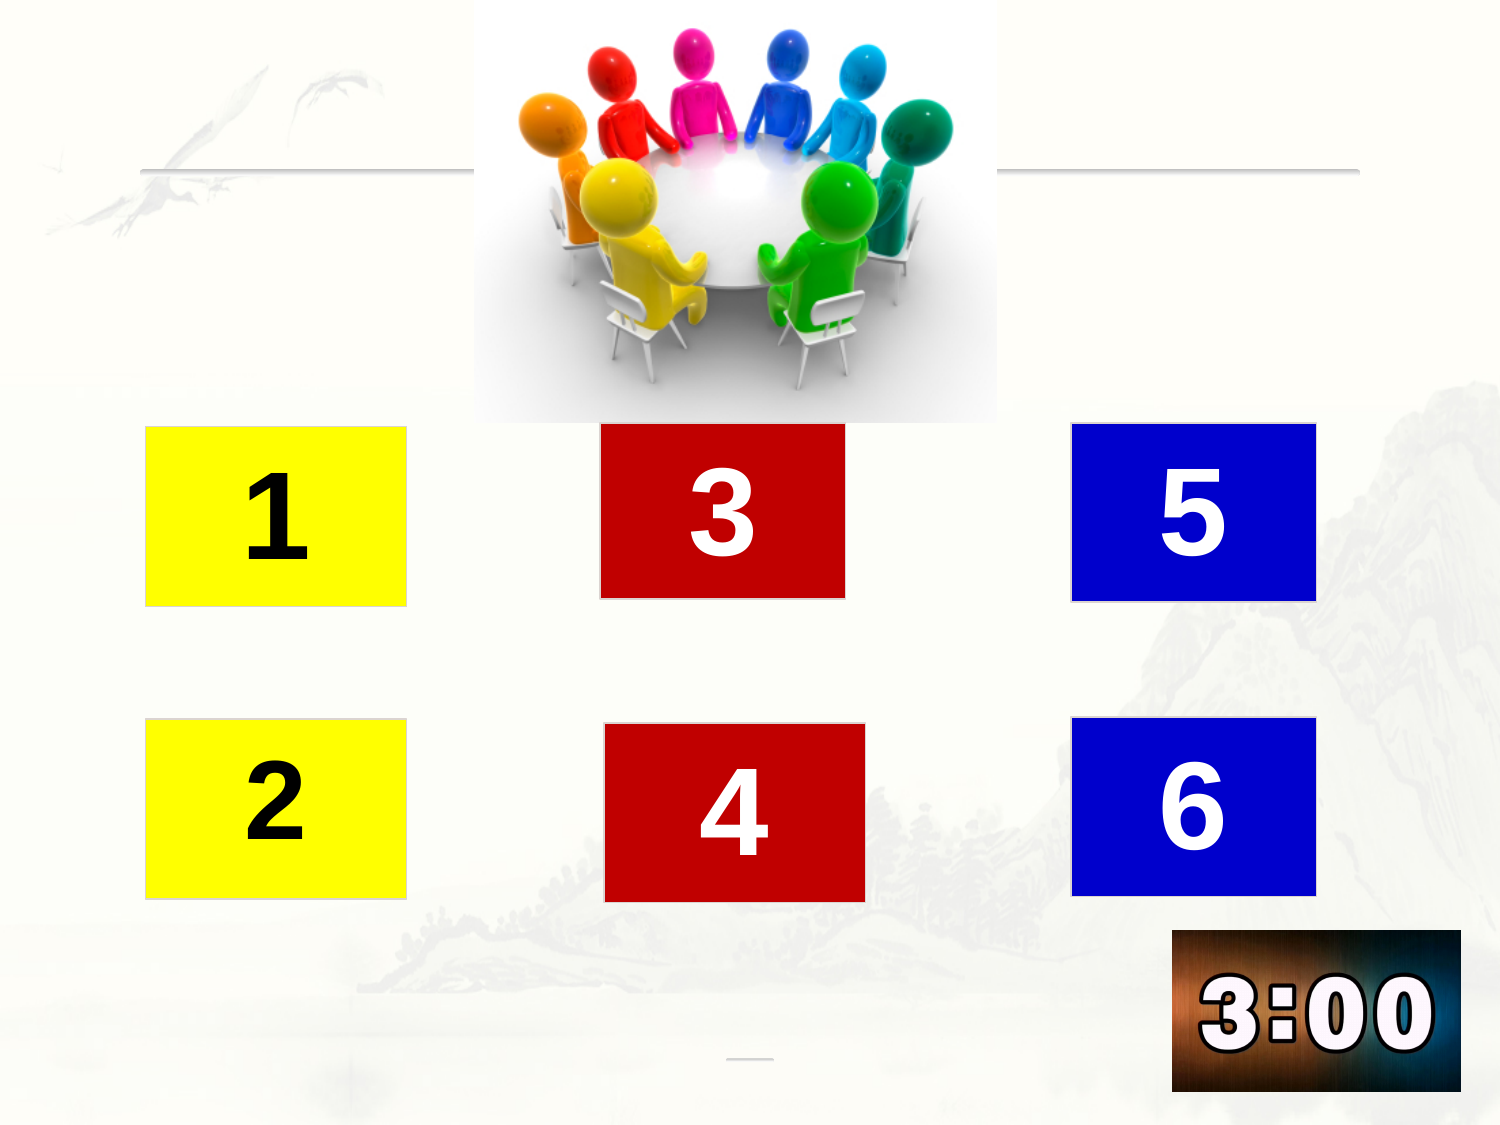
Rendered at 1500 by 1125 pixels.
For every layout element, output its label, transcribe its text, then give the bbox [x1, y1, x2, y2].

text_box 2 [145, 719, 407, 900]
text_box 5 [1070, 422, 1317, 603]
text_box 6 [1070, 716, 1317, 897]
picture [0, 0, 1500, 1125]
text_box 3 [600, 431, 846, 599]
text_box 4 [604, 723, 866, 903]
text_box 1 [145, 426, 407, 607]
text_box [1171, 929, 1462, 1093]
